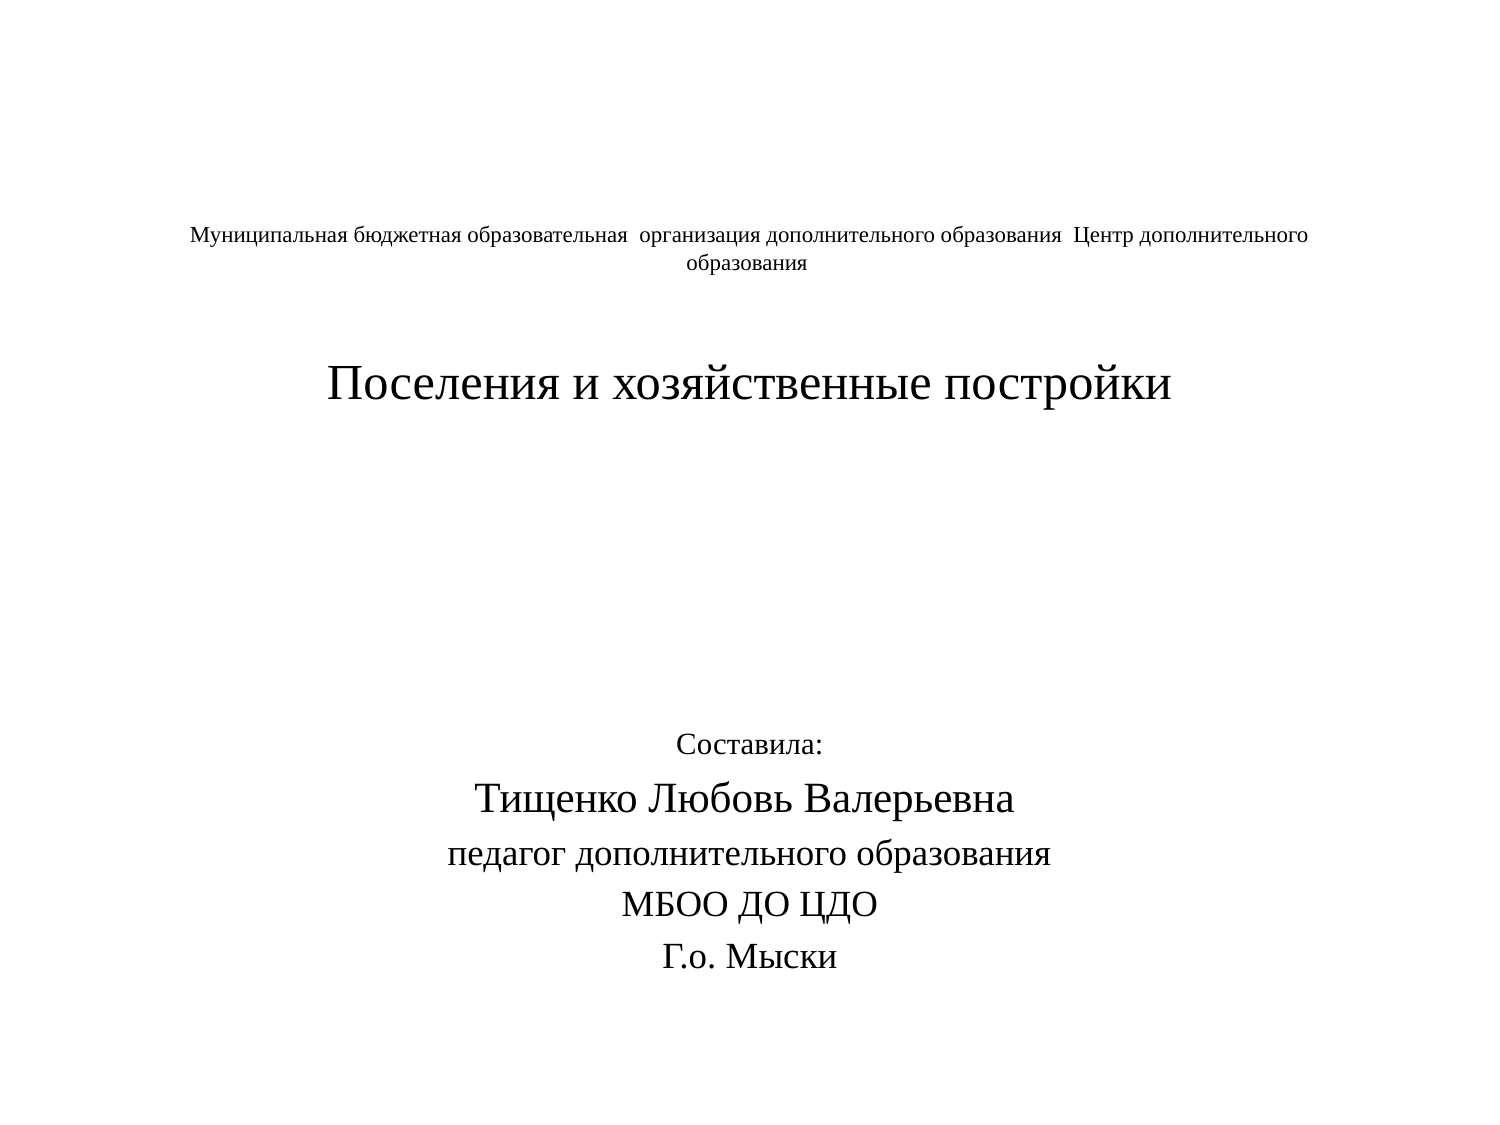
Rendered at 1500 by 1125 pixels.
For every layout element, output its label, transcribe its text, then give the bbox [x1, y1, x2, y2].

subtitle Составила: Тищенко Любовь Валерьевна педагог дополнительного образования МБОО ДО ЦДО Г.о. Мыски [225, 716, 1275, 985]
title Муниципальная бюджетная образовательная организация дополнительного образования Центр дополнительного образования Поселения и хозяйственные постройки [112, 210, 1388, 539]
